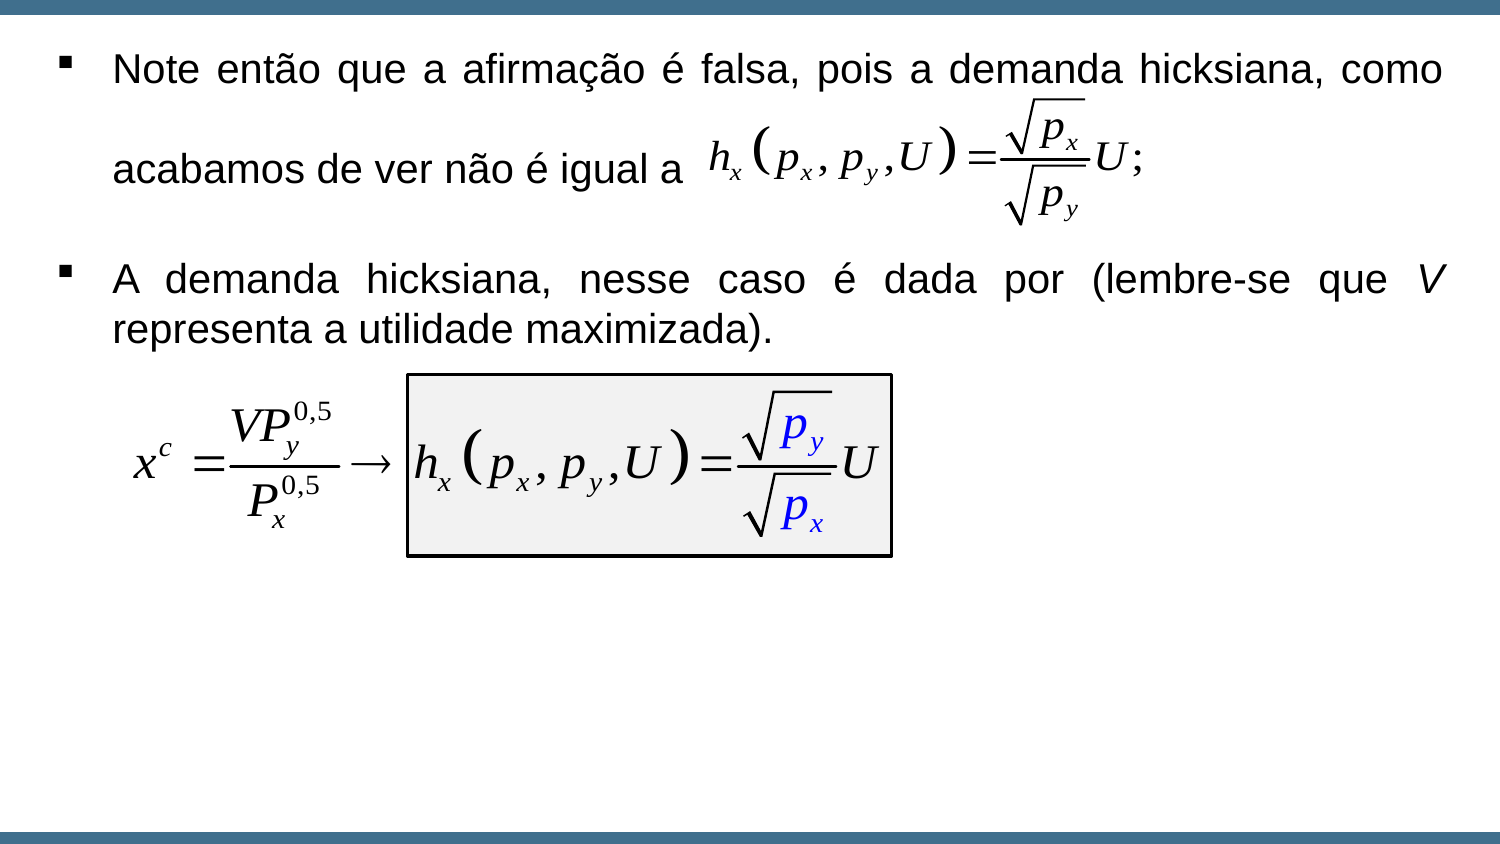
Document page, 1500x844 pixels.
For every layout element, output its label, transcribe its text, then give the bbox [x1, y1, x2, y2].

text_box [123, 381, 892, 548]
text_box [403, 370, 896, 385]
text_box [700, 89, 1152, 234]
text_box Note então que a afirmação é falsa, pois a demanda hicksiana, como acabamos de ver não é igual a [41, 0, 1459, 200]
text_box A demanda hicksiana, nesse caso é dada por (lembre-se que V representa a utilidade maximizada). [41, 244, 1459, 359]
